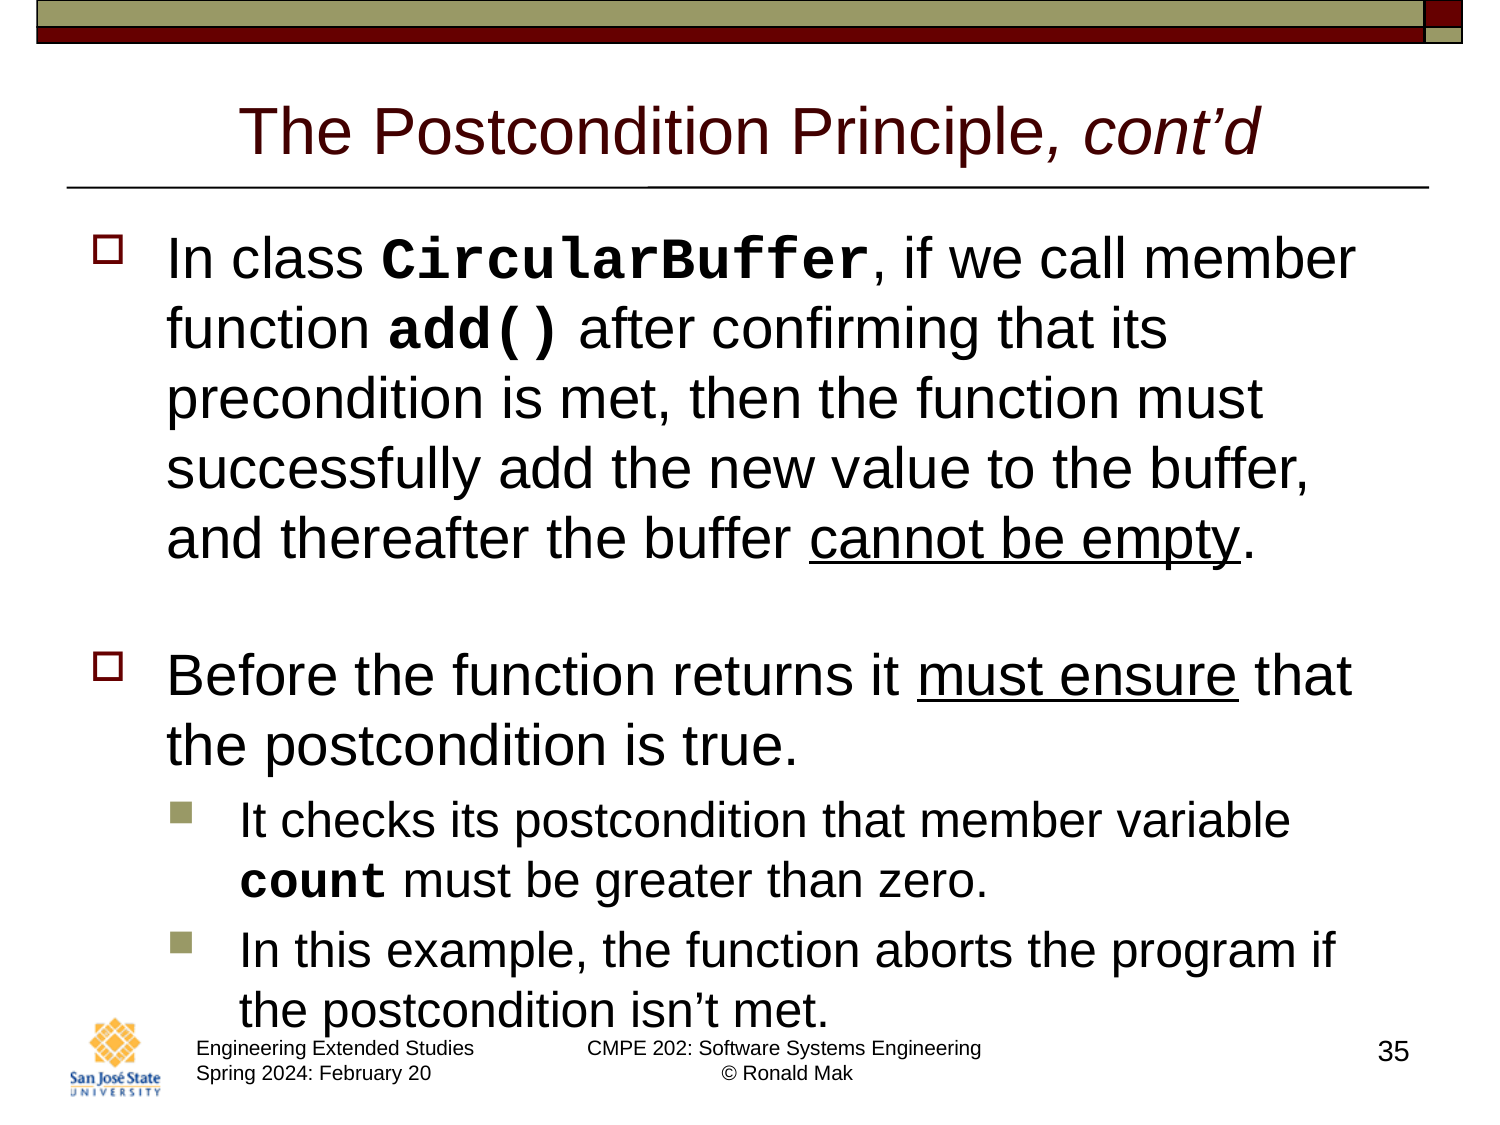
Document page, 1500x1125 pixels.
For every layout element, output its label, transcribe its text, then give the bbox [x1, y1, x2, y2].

list In class CircularBuffer, if we call member function add() after confirming that its precondition is met, then the function must successfully add the new value to the buffer, and thereafter the buffer cannot be empty. Before the function returns it must ensure that the postcondition is true. It checks its postcondition that member variable count must be greater than zero. In this example, the function aborts the program if the postcondition isn’t met. [75, 212, 1425, 1006]
picture [60, 1012, 166, 1112]
slide_number 35 [1305, 1025, 1425, 1100]
title The Postcondition Principle, cont’d [75, 67, 1425, 175]
